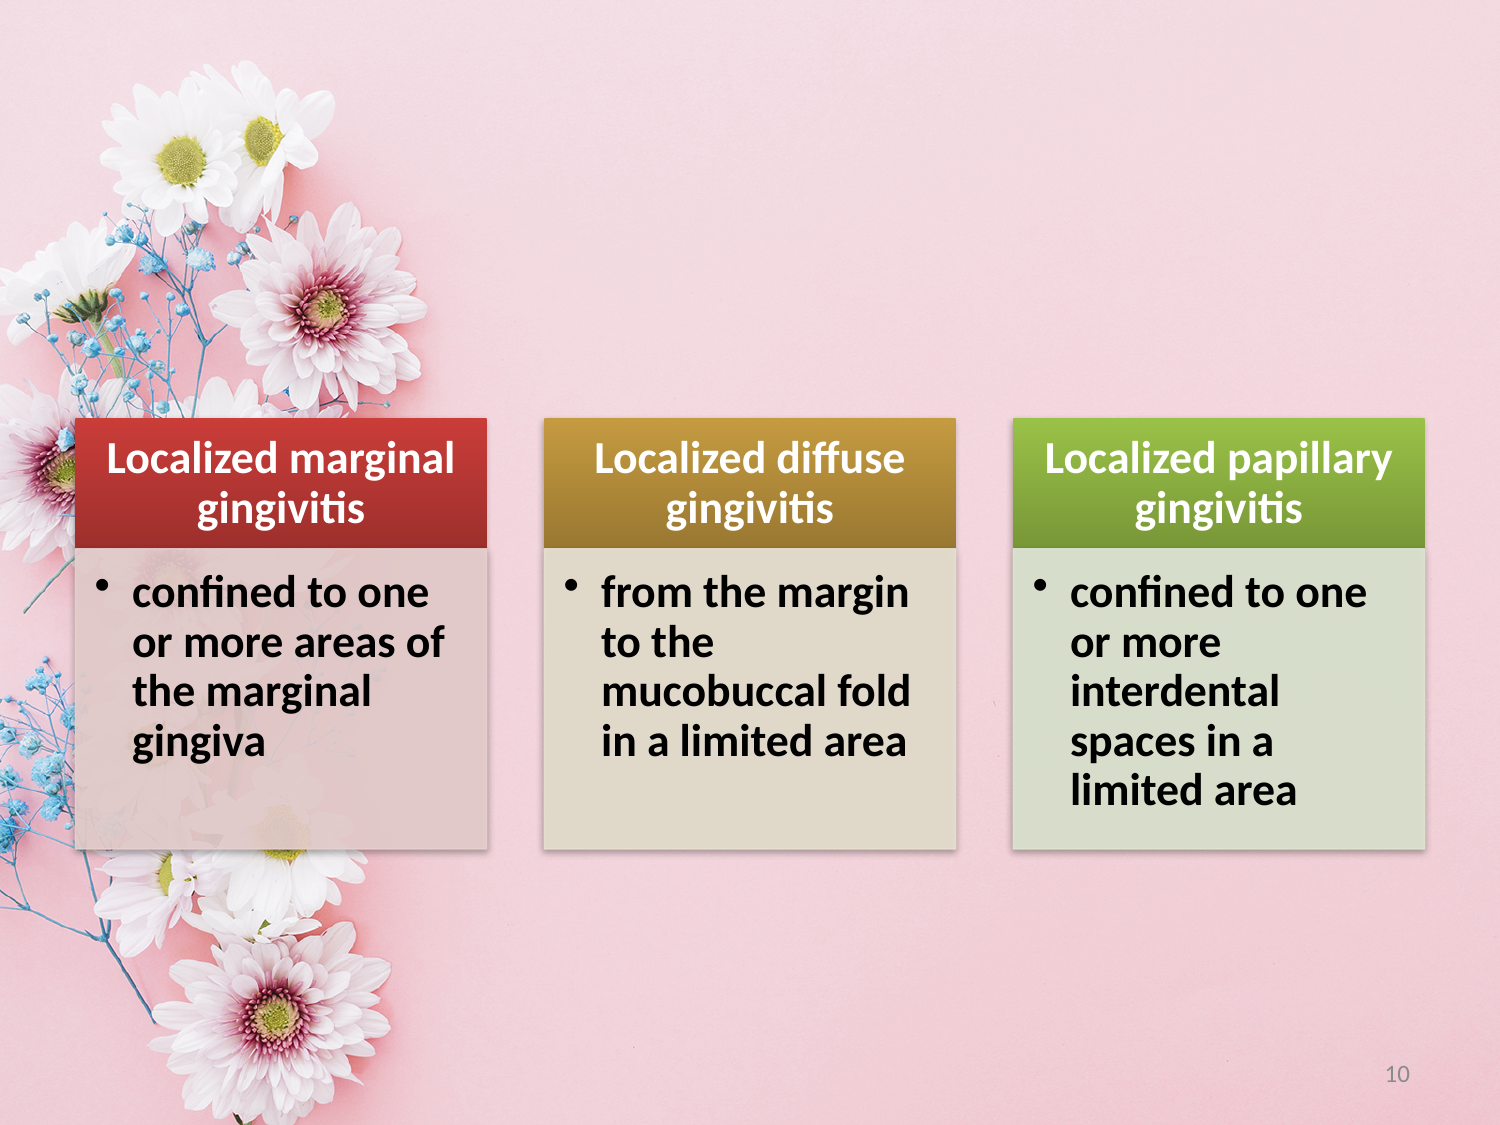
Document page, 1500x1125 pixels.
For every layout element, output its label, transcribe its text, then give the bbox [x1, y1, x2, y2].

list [74, 262, 1426, 1006]
slide_number 10 [1074, 1042, 1425, 1103]
picture [0, 0, 1500, 1125]
